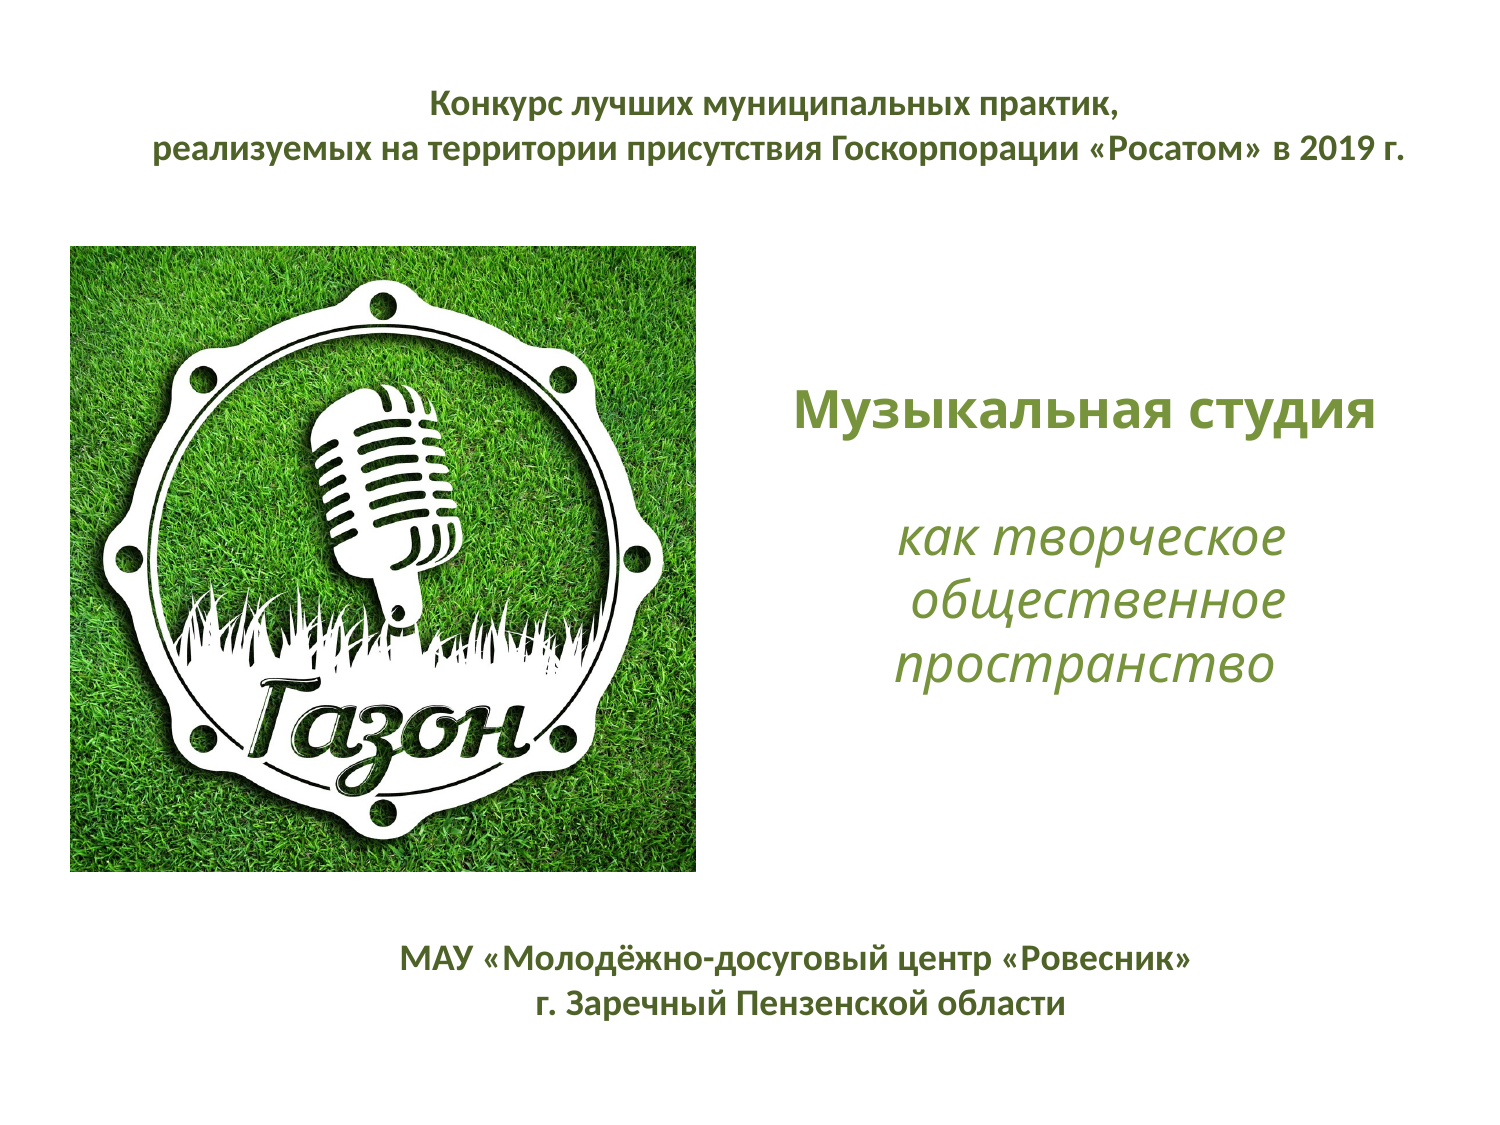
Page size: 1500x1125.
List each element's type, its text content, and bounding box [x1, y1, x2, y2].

picture [70, 245, 696, 872]
text_box МАУ «Молодёжно-досуговый центр «Ровесник» г. Заречный Пензенской области [199, 925, 1395, 1076]
text_box Конкурс лучших муниципальных практик, реализуемых на территории присутствия Госкорпорации «Росатом» в 2019 г. [117, 70, 1442, 175]
title Музыкальная студия как творческое общественное пространство [773, 222, 1411, 797]
